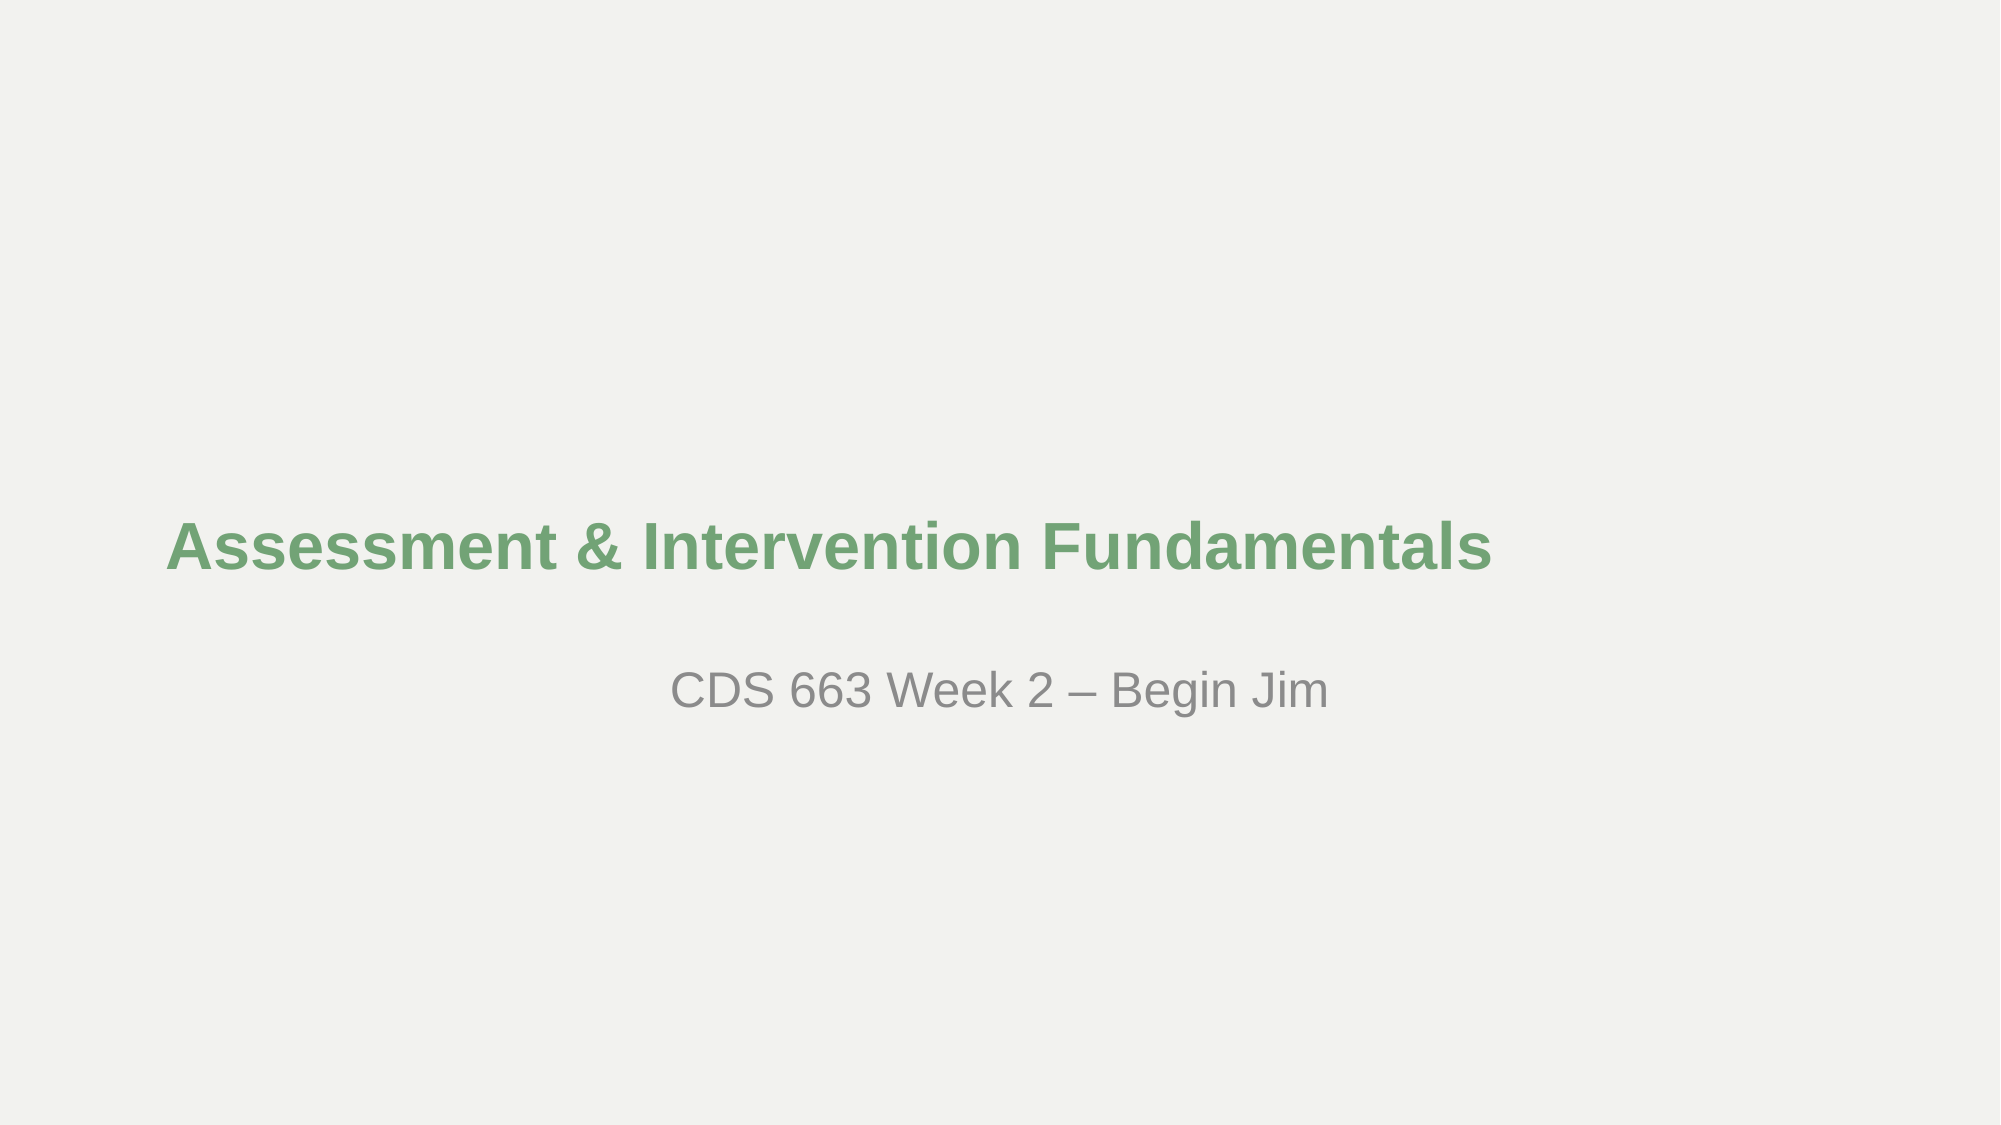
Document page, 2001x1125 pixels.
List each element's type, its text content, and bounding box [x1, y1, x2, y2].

title Assessment & Intervention Fundamentals [150, 349, 1850, 591]
subtitle CDS 663 Week 2 – Begin Jim [300, 637, 1700, 925]
